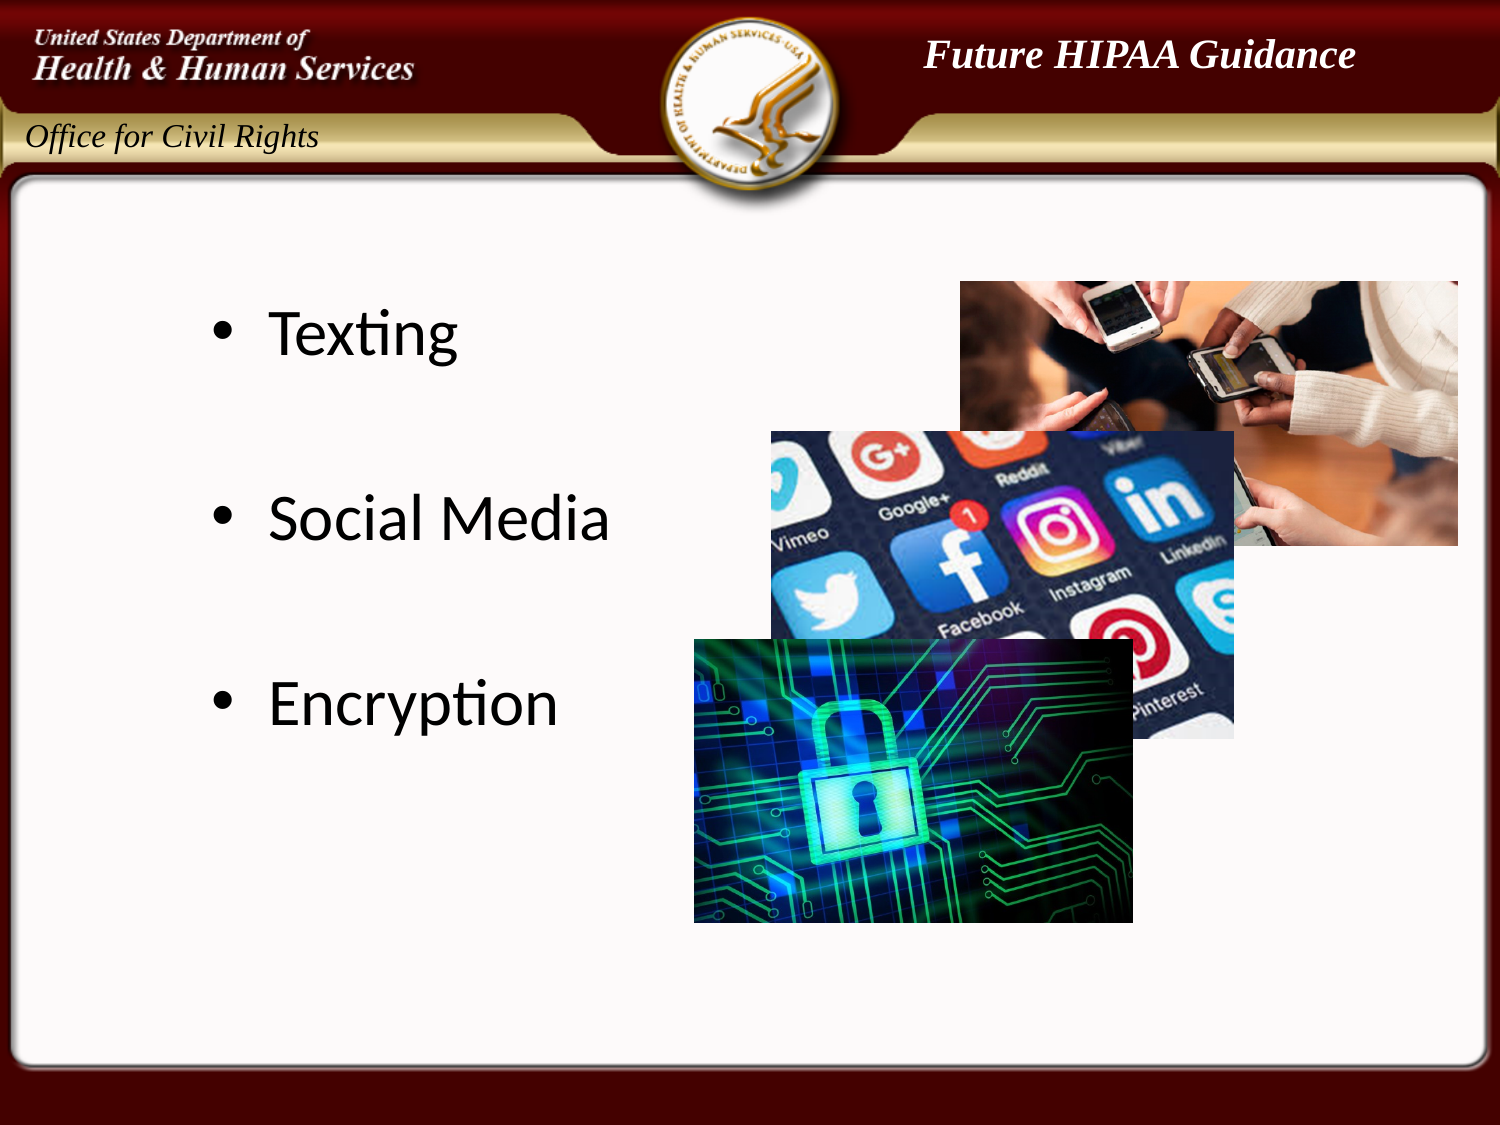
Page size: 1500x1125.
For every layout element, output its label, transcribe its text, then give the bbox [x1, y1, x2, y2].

picture [0, 0, 1500, 1125]
text_box Future HIPAA Guidance [908, 19, 1479, 85]
list Texting Social Media Encryption [196, 281, 1458, 1006]
